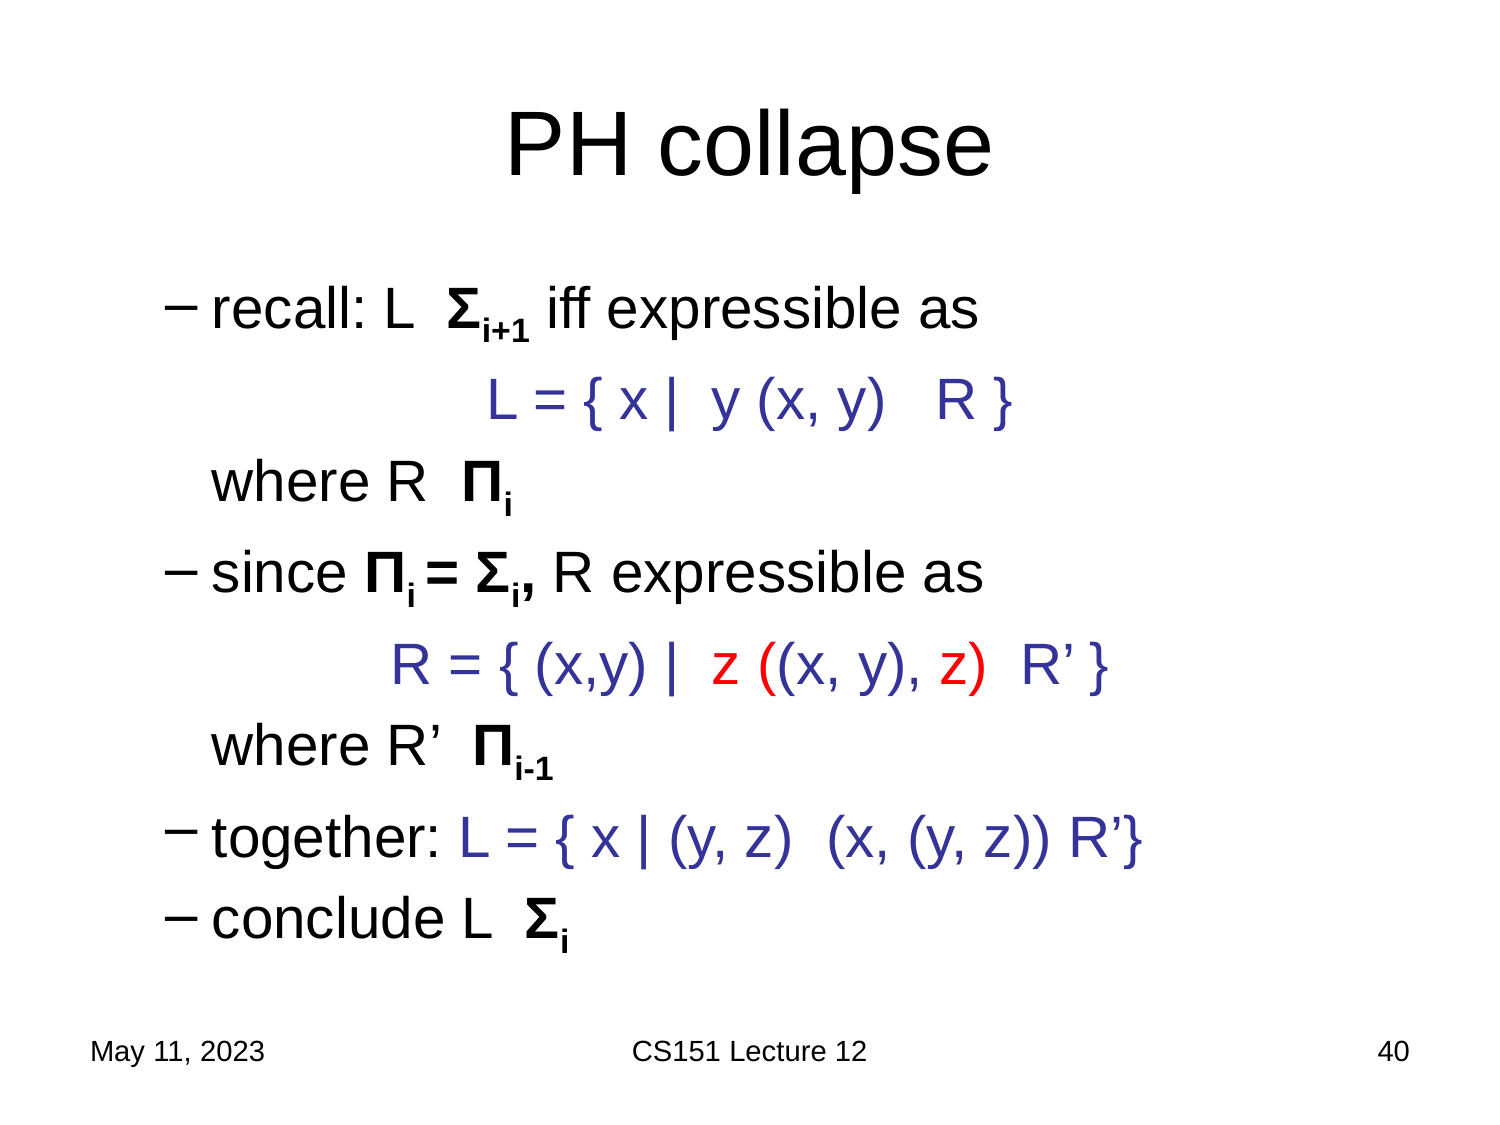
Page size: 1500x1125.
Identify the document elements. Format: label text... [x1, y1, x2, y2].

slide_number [74, 1024, 426, 1103]
slide_number 40 [1074, 1024, 1426, 1103]
title PH collapse [75, 45, 1425, 233]
footer CS151 Lecture 12 [512, 1024, 988, 1103]
